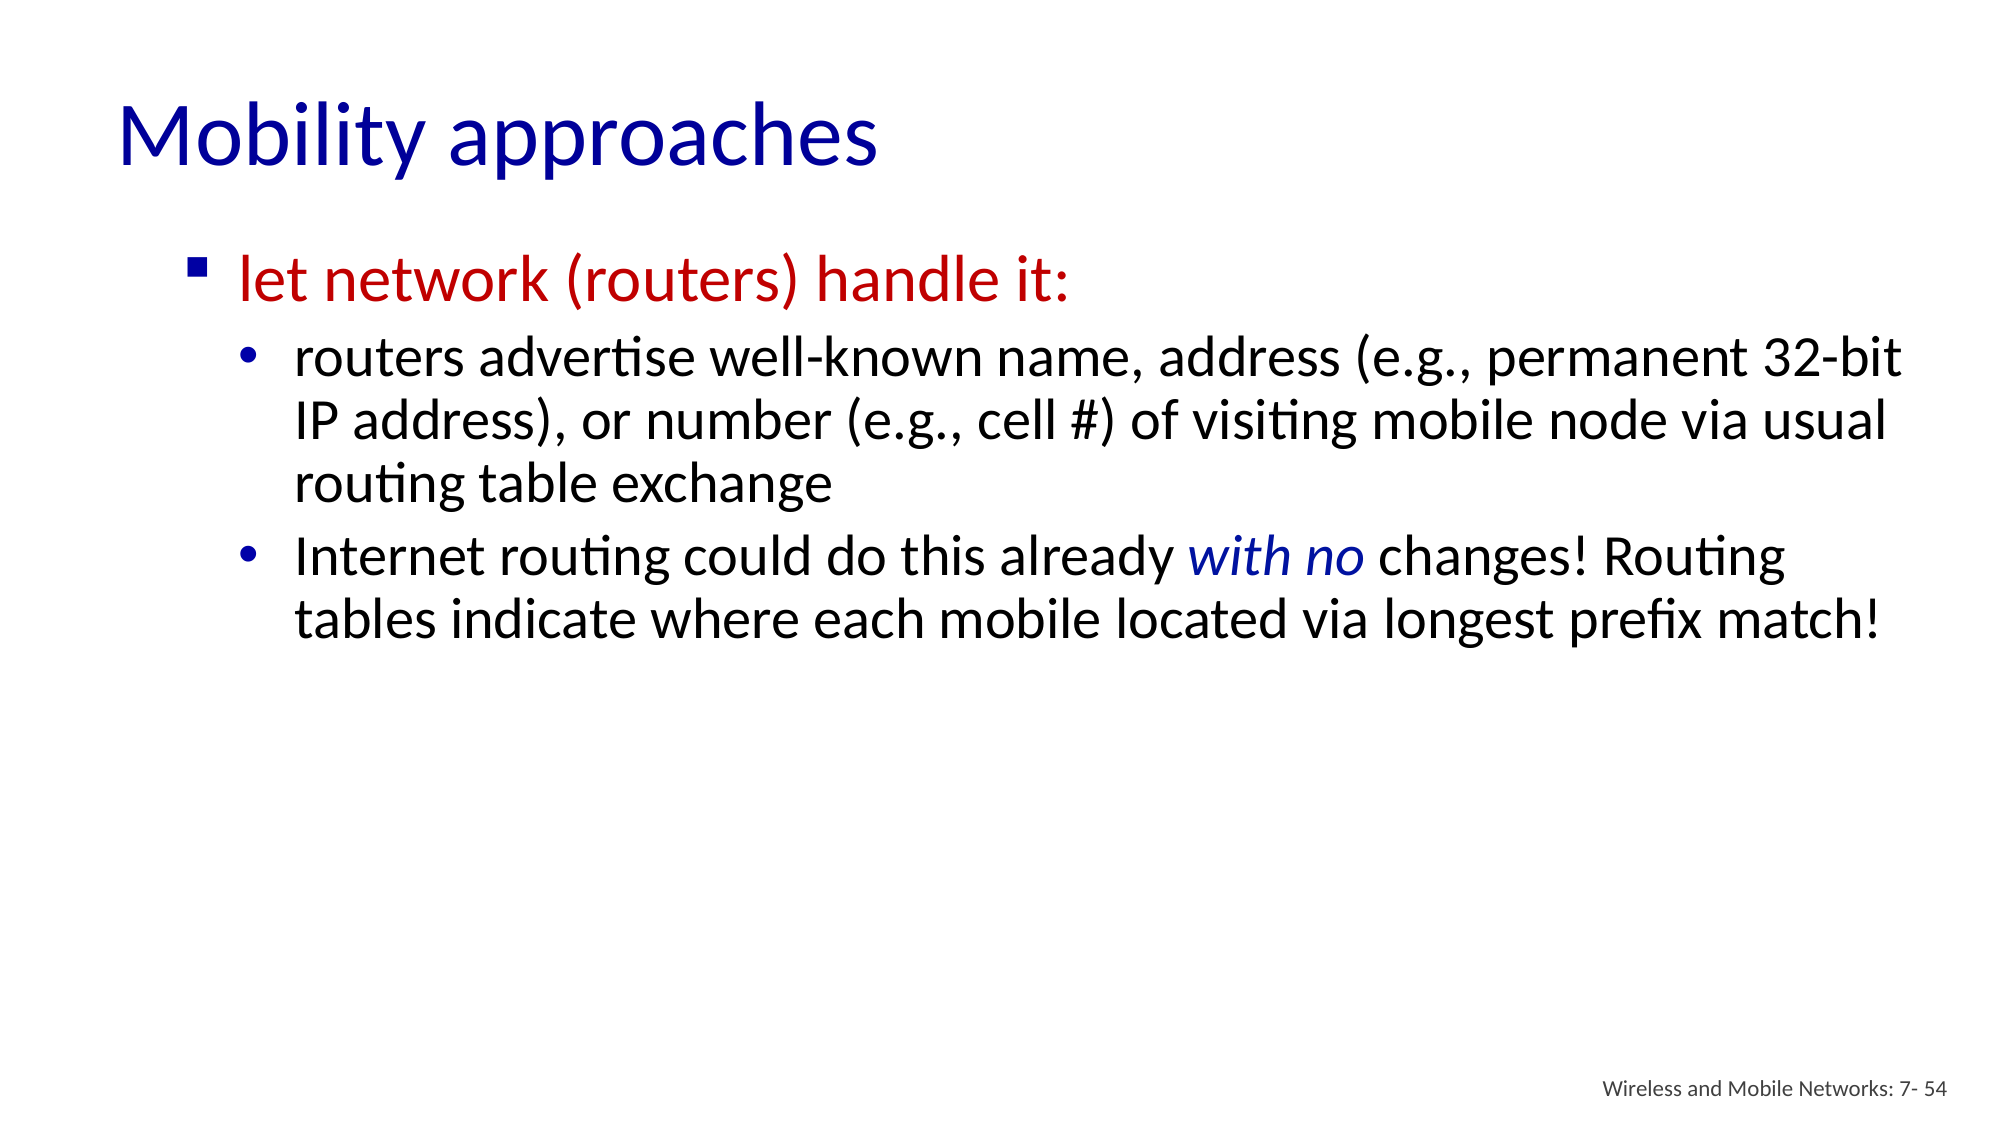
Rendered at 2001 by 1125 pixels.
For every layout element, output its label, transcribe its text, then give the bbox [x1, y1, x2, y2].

slide_number Wireless and Mobile Networks: 7- 54 [1512, 1056, 1963, 1117]
title Mobility approaches [101, 62, 1901, 210]
text_box let network (routers) handle it: routers advertise well-known name, address (e.g., permanent 32-bit IP address), or number (e.g., cell #) of visiting mobile node via usual routing table exchange Internet routing could do this already with no changes! Routing tables indicate where each mobile located via longest prefix match! [165, 236, 1921, 744]
